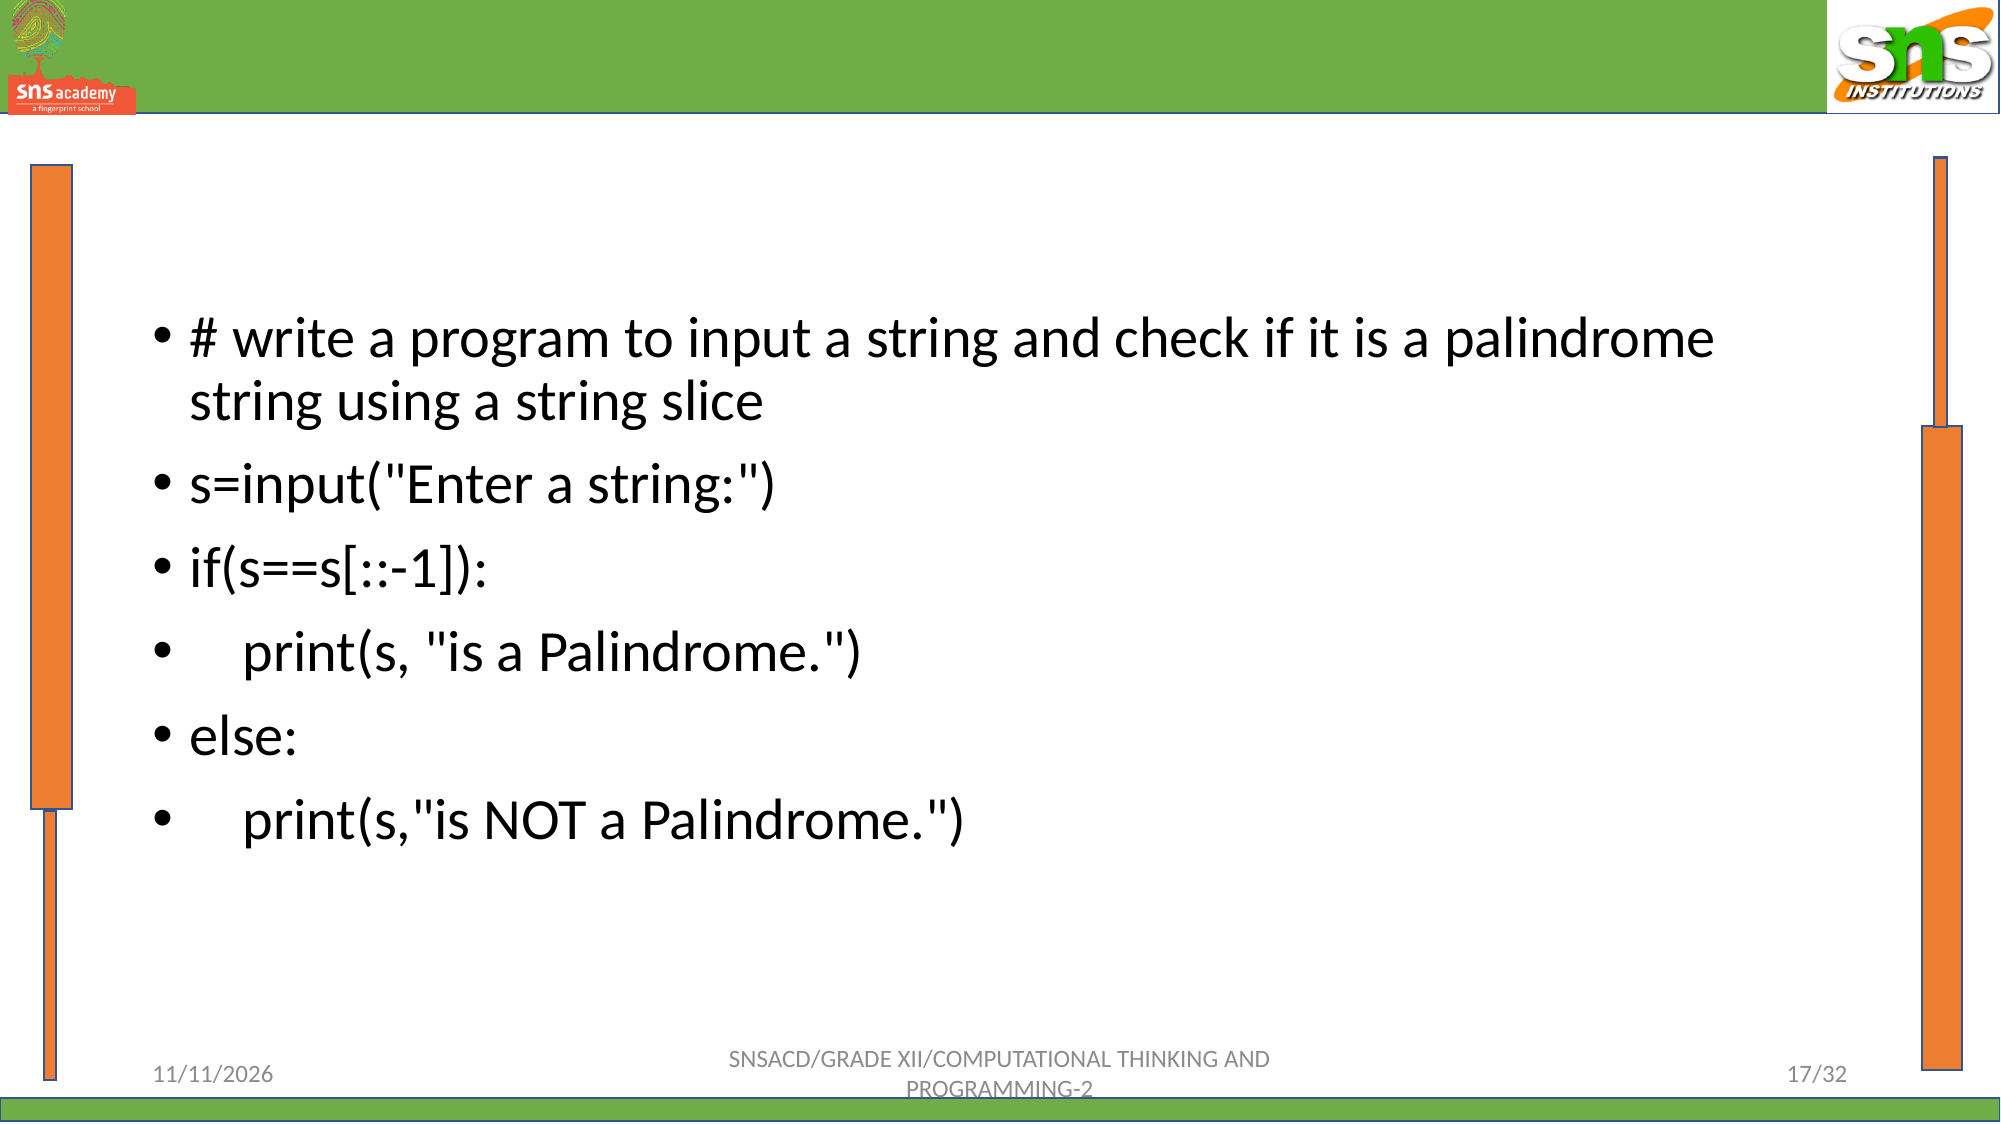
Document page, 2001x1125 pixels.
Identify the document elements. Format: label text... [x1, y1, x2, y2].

picture [1827, 0, 1998, 113]
footer SNSACD/GRADE XII/COMPUTATIONAL THINKING AND PROGRAMMING-2 [662, 1042, 1338, 1103]
list # write a program to input a string and check if it is a palindrome string using a string slice s=input("Enter a string:") if(s==s[::-1]): print(s, "is a Palindrome.") else: print(s,"is NOT a Palindrome.") [137, 299, 1863, 1014]
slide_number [137, 1042, 588, 1103]
slide_number 17/32 [1412, 1042, 1863, 1103]
picture [8, 0, 136, 115]
